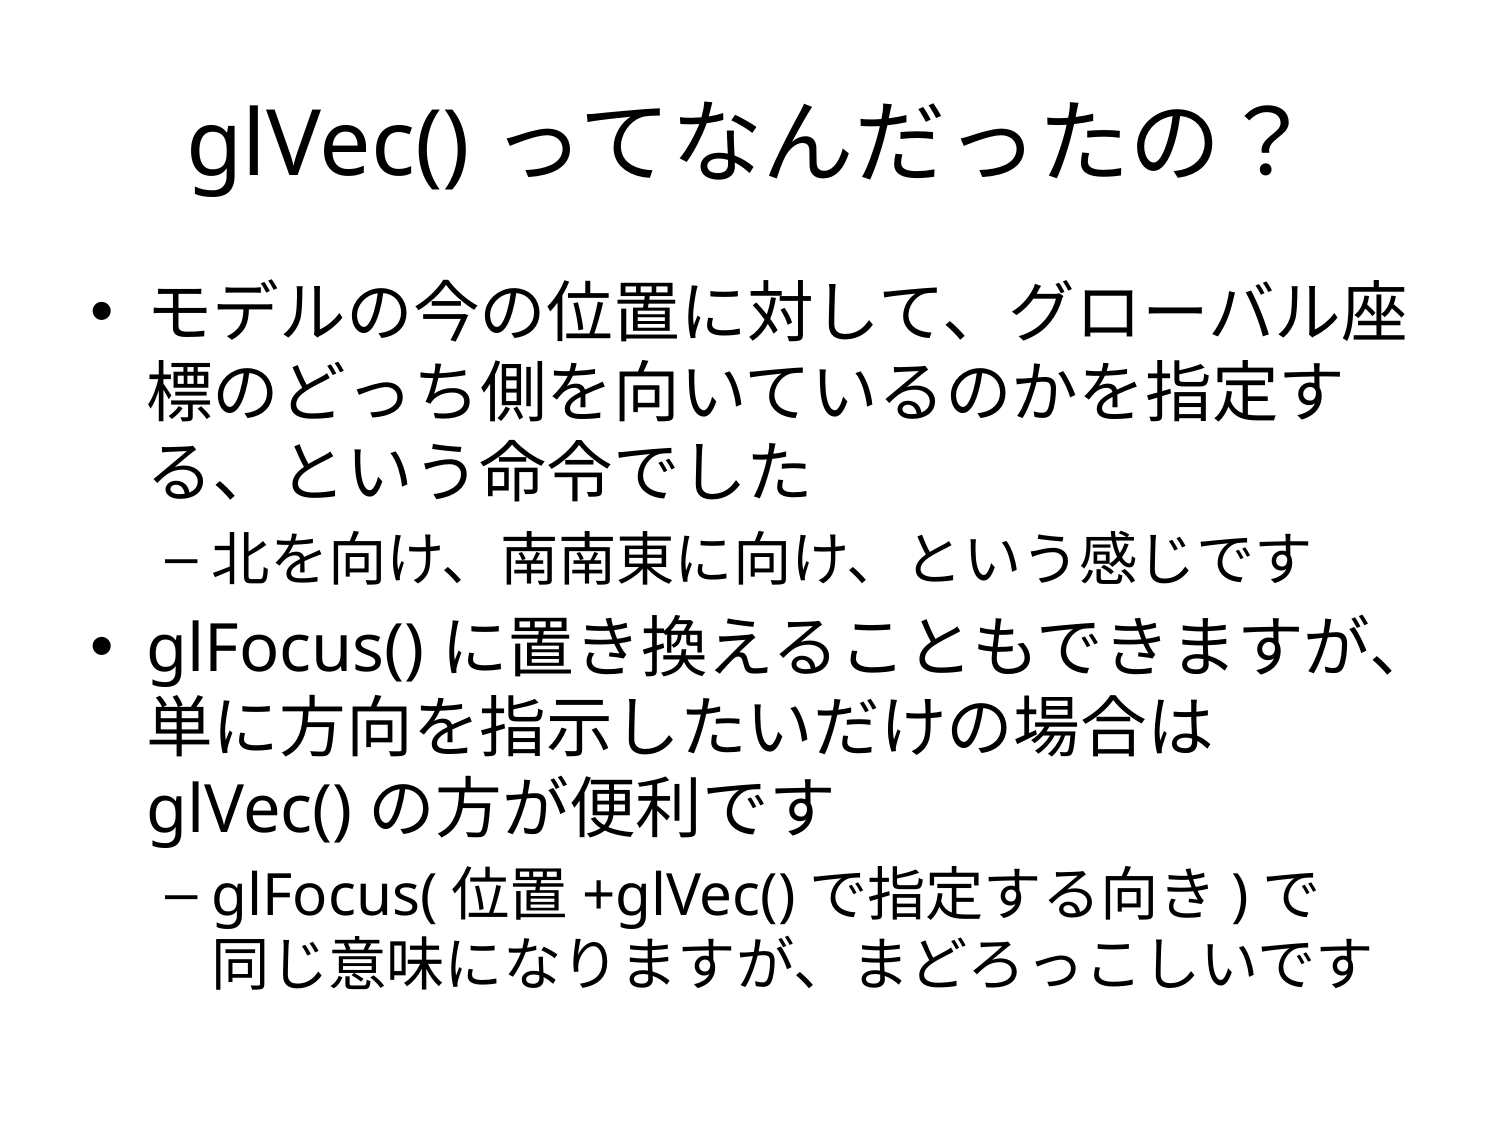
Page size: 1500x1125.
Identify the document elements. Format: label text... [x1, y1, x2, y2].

list モデルの今の位置に対して、グローバル座標のどっち側を向いているのかを指定する、という命令でした 北を向け、南南東に向け、という感じです glFocus()に置き換えることもできますが、単に方向を指示したいだけの場合はglVec()の方が便利です glFocus(位置+glVec()で指定する向き)で 同じ意味になりますが、まどろっこしいです [75, 262, 1425, 1005]
title glVec()ってなんだったの？ [75, 45, 1425, 233]
